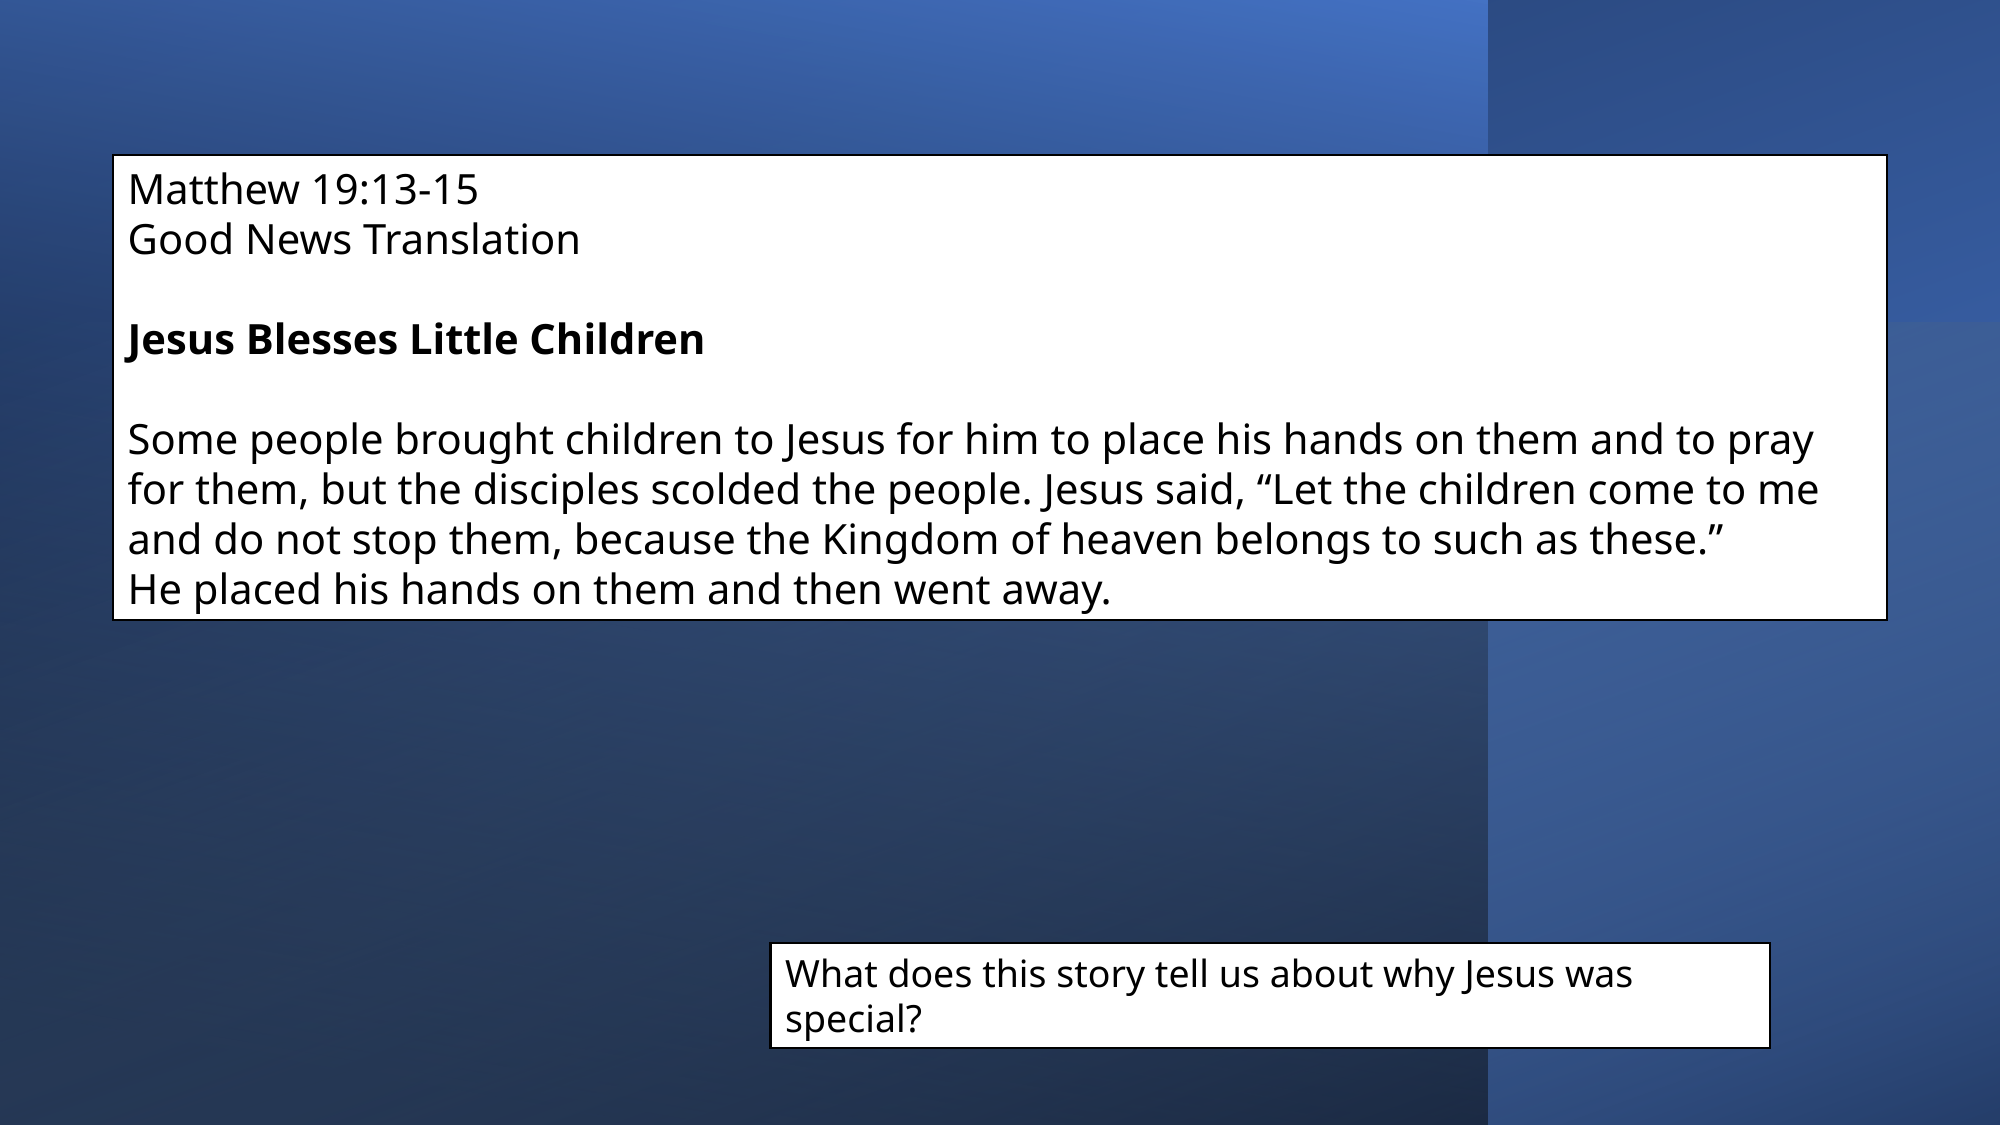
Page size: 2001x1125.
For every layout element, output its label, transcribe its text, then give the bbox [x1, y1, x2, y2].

text_box Matthew 19:13-15 Good News Translation Jesus Blesses Little Children Some people brought children to Jesus for him to place his hands on them and to pray for them, but the disciples scolded the people. Jesus said, “Let the children come to me and do not stop them, because the Kingdom of heaven belongs to such as these.” He placed his hands on them and then went away. [112, 154, 1888, 621]
text_box [1489, 0, 2000, 321]
text_box [0, 0, 1489, 321]
text_box [0, 321, 2000, 1125]
text_box What does this story tell us about why Jesus was special? [769, 942, 1771, 1049]
